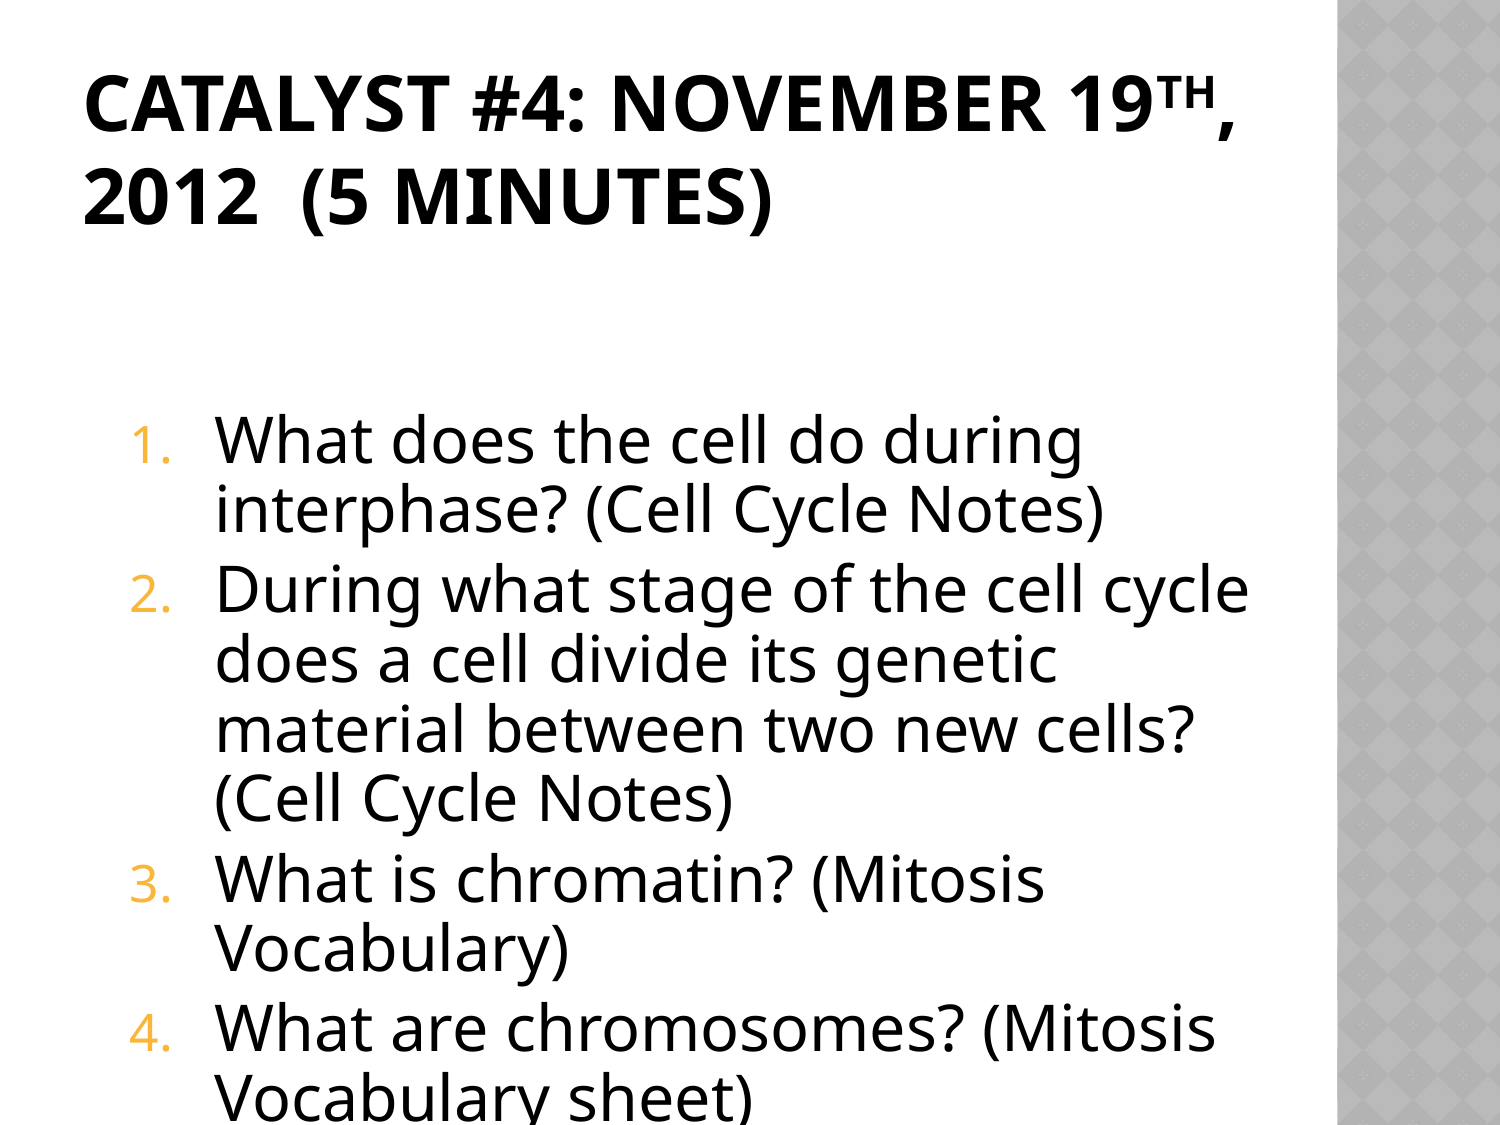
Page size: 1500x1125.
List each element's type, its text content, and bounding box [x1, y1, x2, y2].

list What does the cell do during interphase? (Cell Cycle Notes) During what stage of the cell cycle does a cell divide its genetic material between two new cells? (Cell Cycle Notes) What is chromatin? (Mitosis Vocabulary) What are chromosomes? (Mitosis Vocabulary sheet) [37, 399, 1325, 1013]
title Catalyst #4: November 19th, 2012 (5 minutes) [75, 52, 1263, 240]
